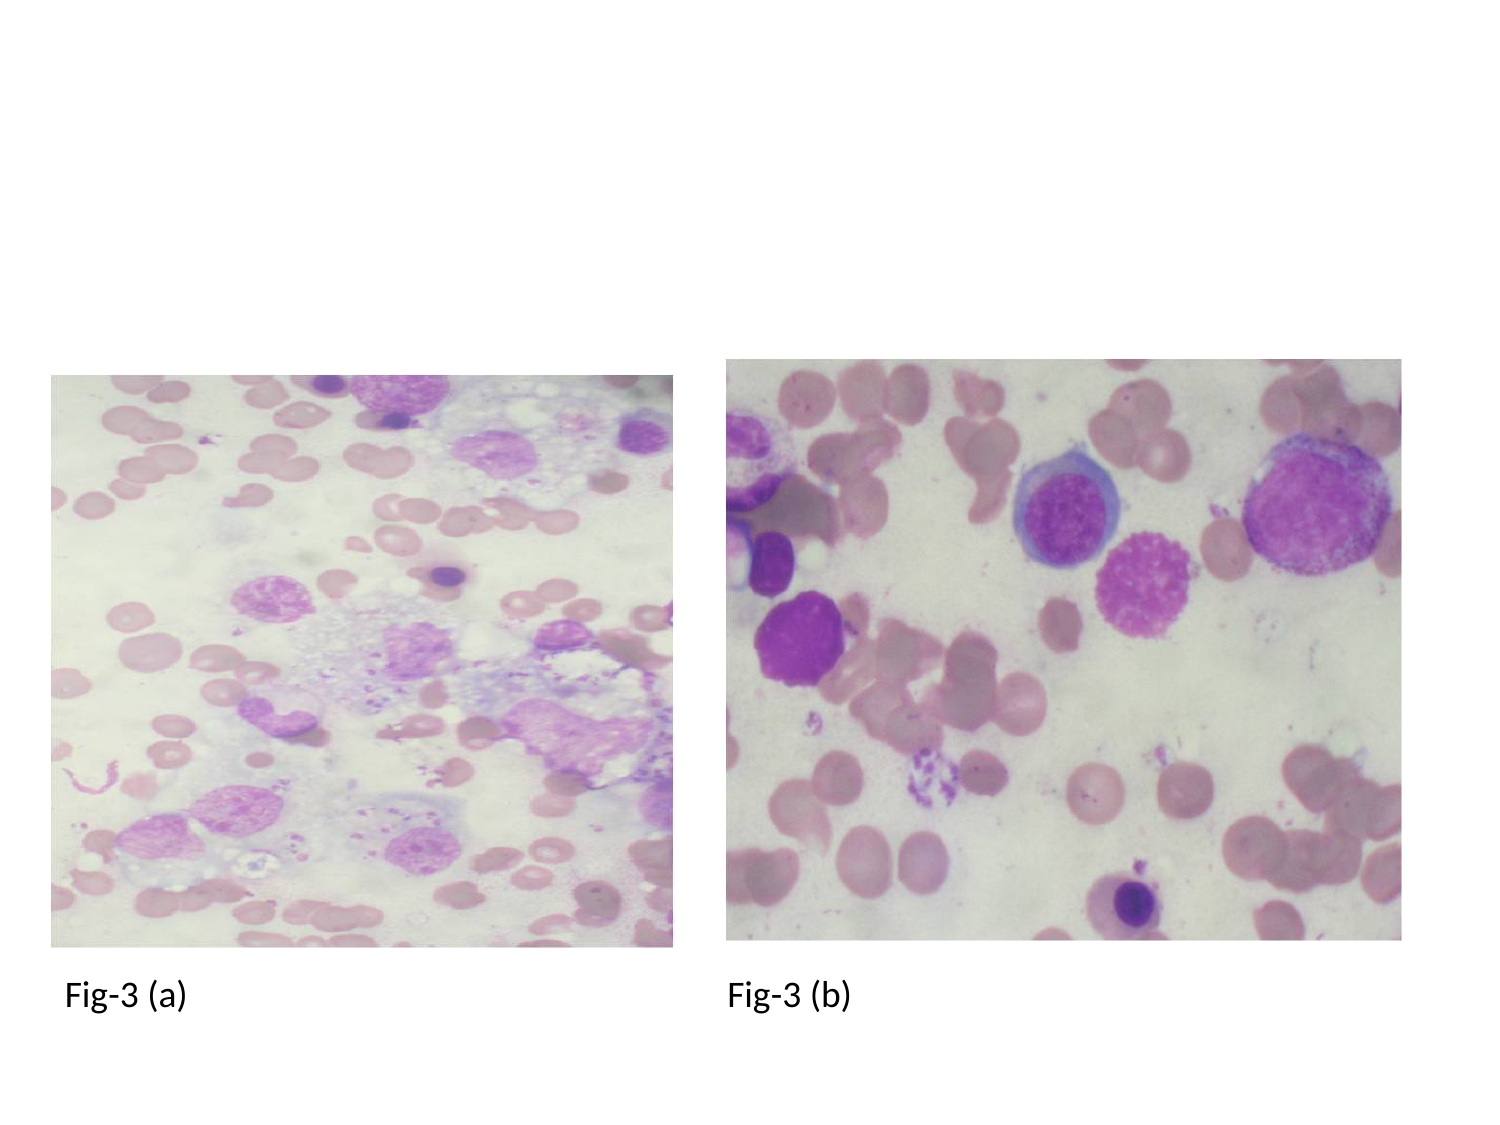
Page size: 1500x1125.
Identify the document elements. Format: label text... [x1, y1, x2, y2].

text_box Fig-3 (a) [50, 962, 313, 1023]
picture [724, 358, 1403, 941]
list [49, 373, 676, 949]
text_box Fig-3 (b) [712, 962, 975, 1023]
